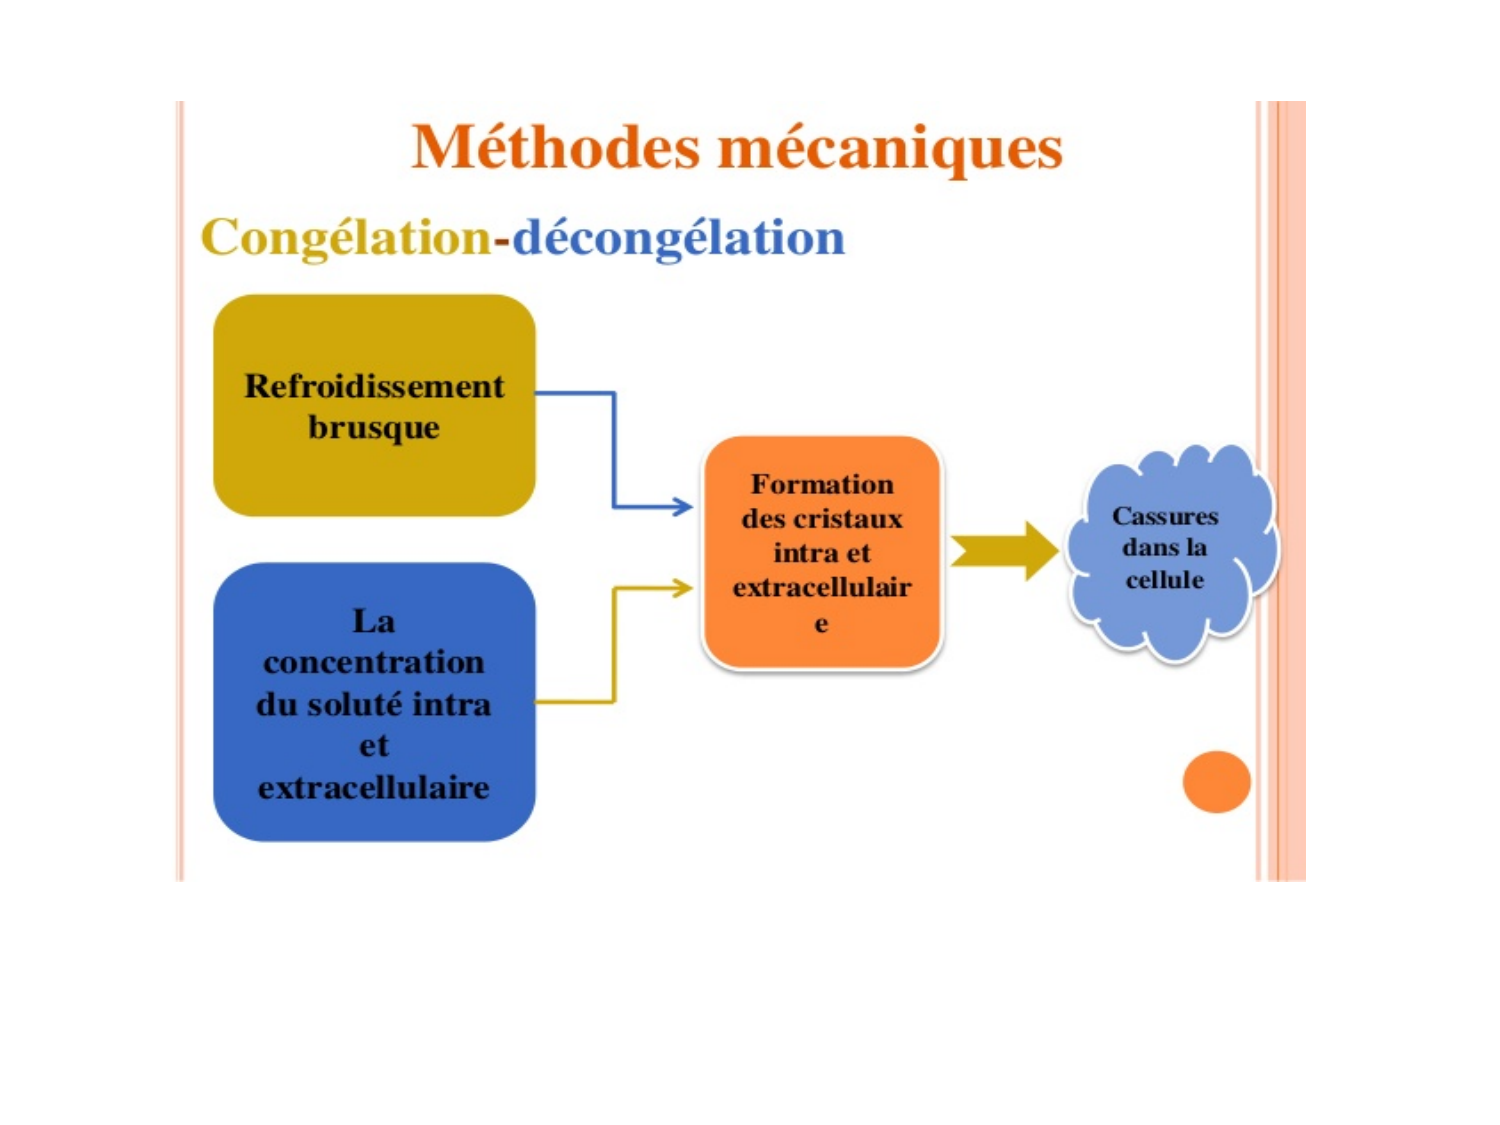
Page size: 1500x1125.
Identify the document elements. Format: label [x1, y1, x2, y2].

picture [170, 101, 1306, 882]
